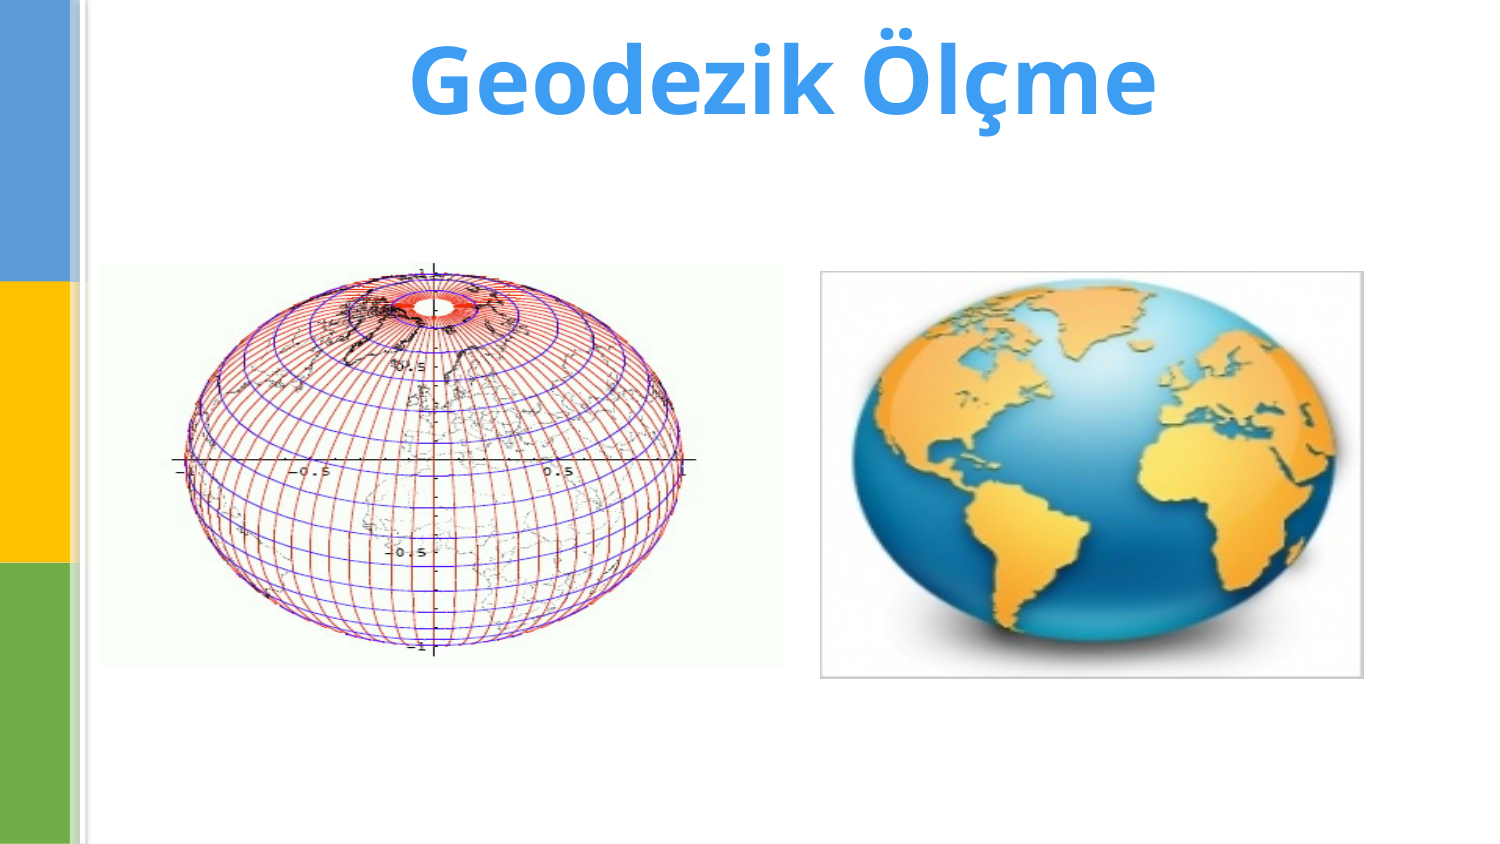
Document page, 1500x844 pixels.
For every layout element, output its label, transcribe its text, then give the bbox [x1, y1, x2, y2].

picture [820, 270, 1365, 680]
title Geodezik Ölçme [106, 0, 1457, 155]
picture [99, 261, 784, 668]
